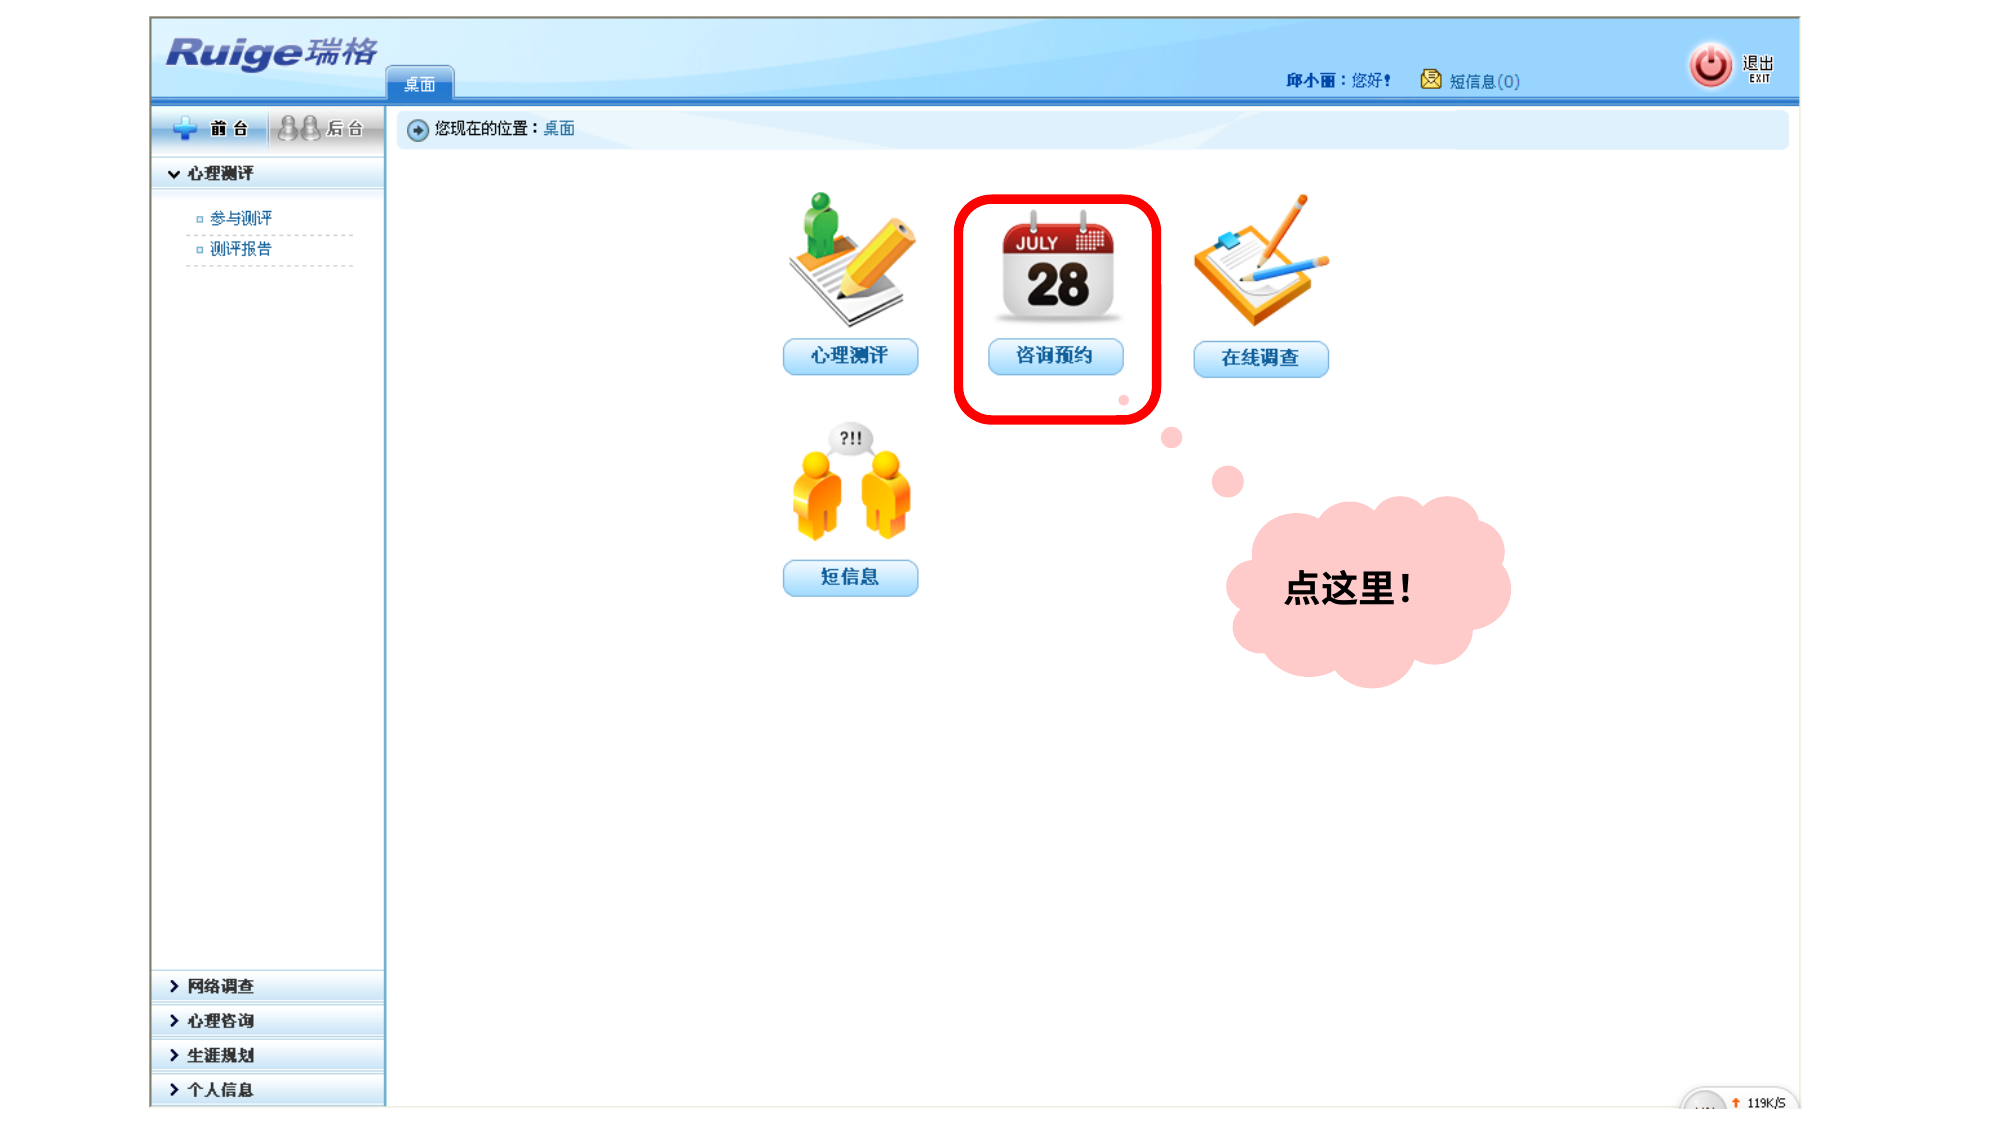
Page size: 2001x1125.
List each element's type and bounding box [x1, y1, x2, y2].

picture [149, 16, 1802, 1109]
